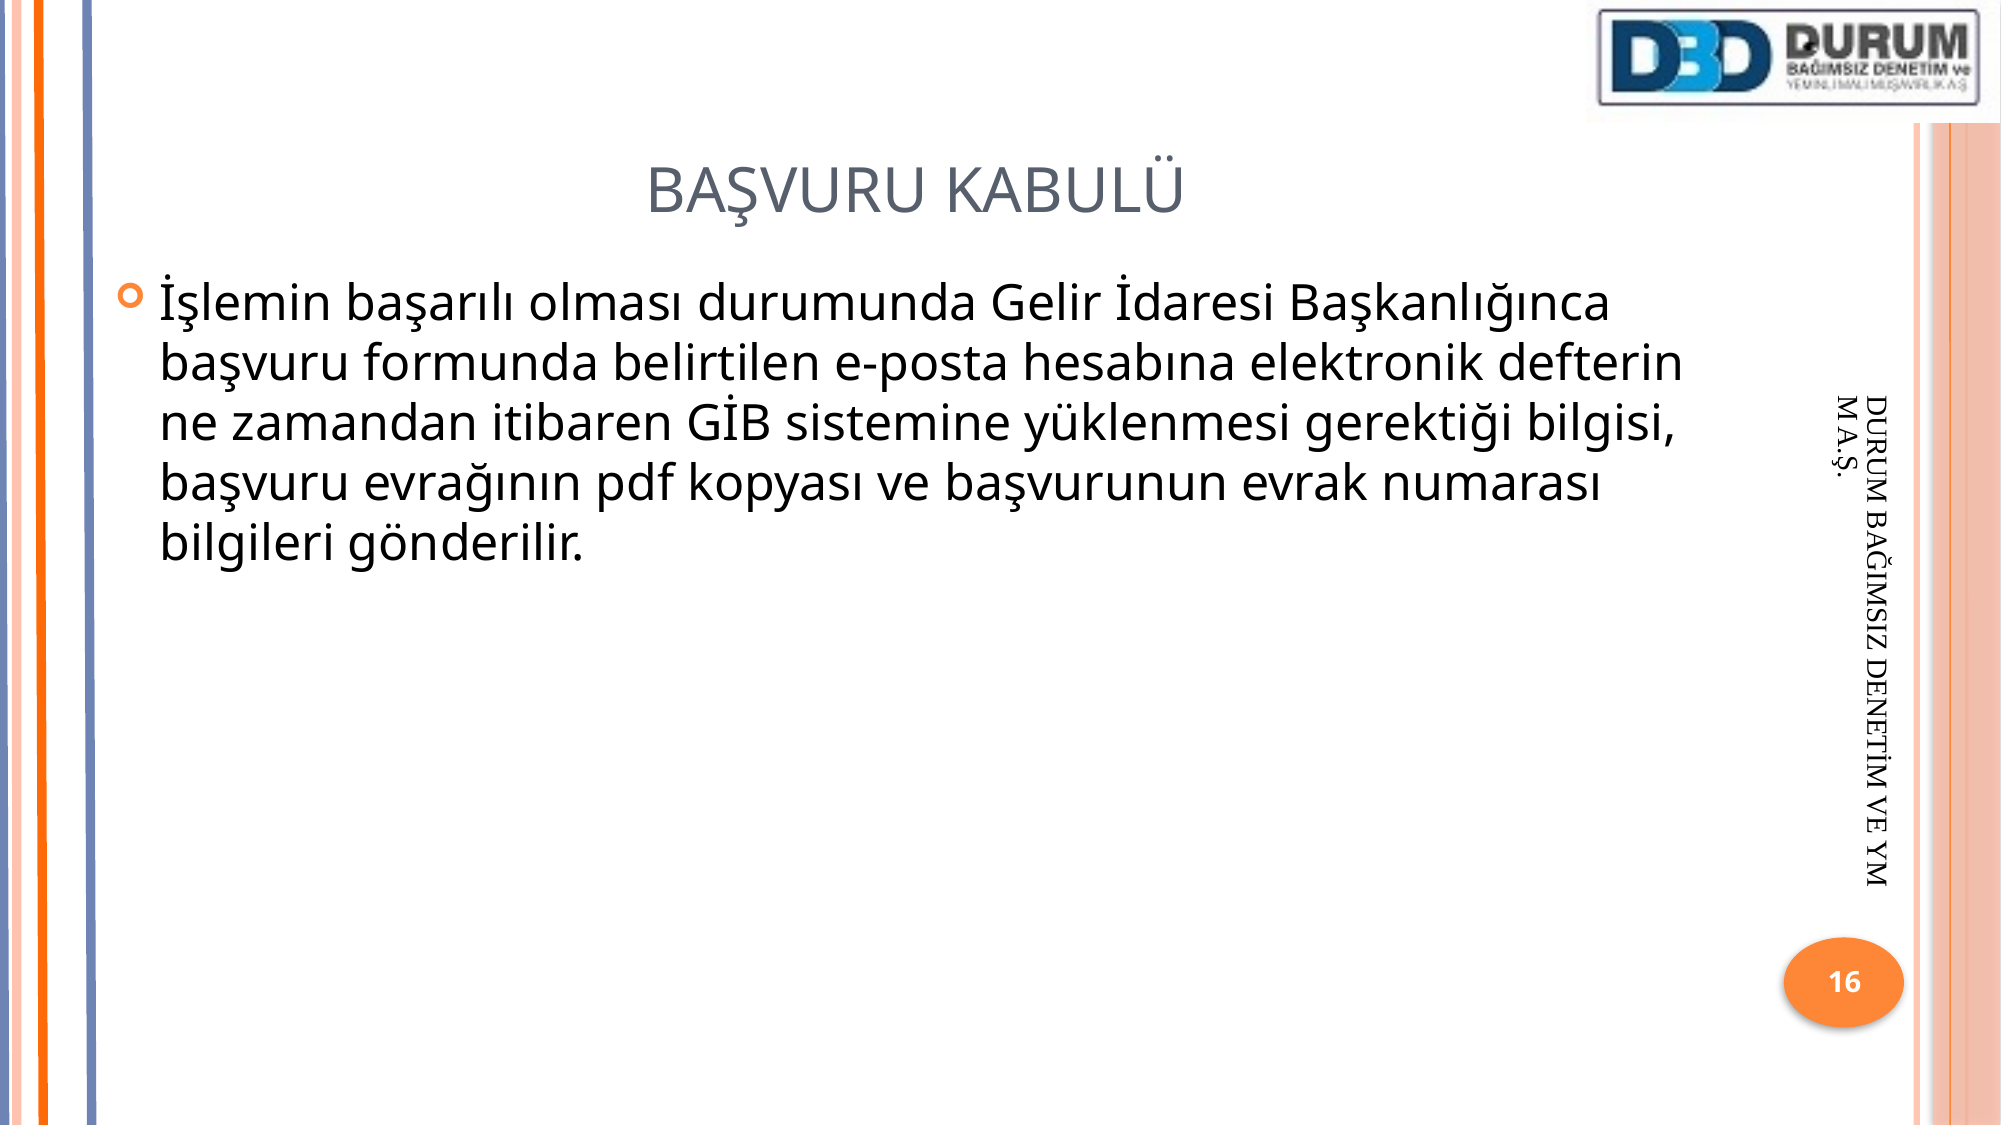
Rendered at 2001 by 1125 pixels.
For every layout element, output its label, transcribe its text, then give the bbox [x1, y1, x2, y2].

picture [1586, 0, 2000, 123]
title BAŞVURU KABULÜ [99, 45, 1734, 233]
list İşlemin başarılı olması durumunda Gelir İdaresi Başkanlığınca başvuru formunda belirtilen e-posta hesabına elektronik defterin ne zamandan itibaren GİB sistemine yüklenmesi gerektiği bilgisi, başvuru evrağının pdf kopyası ve başvurunun evrak numarası bilgileri gönderilir. [99, 262, 1734, 1062]
footer DURUM BAĞIMSIZ DENETİM VE YMM A.Ş. [1838, 380, 1919, 906]
slide_number 16 [1777, 940, 1912, 1027]
